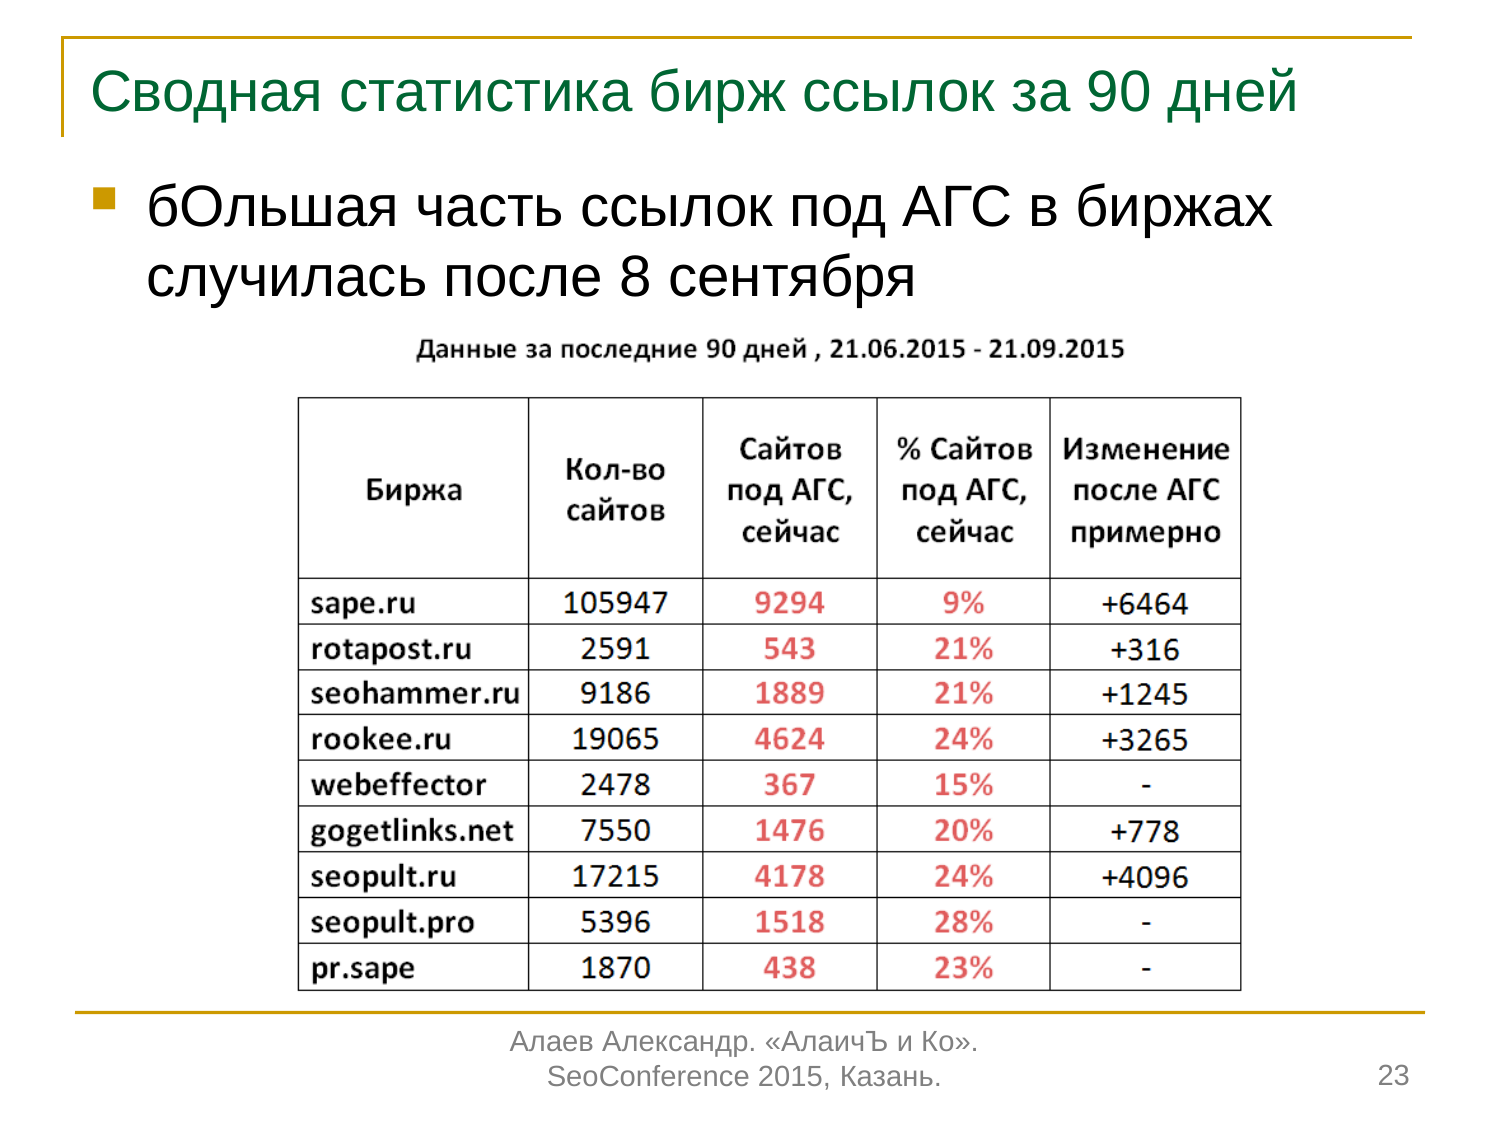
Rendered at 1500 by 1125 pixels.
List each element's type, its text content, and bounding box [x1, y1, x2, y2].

title Сводная статистика бирж ссылок за 90 дней [74, 45, 1426, 160]
slide_number 23 [1074, 1023, 1426, 1100]
list бОльшая часть ссылок под АГС в биржах случилась после 8 сентября [74, 160, 1426, 1006]
picture [288, 326, 1253, 1000]
footer Алаев Александр. «АлаичЪ и Ко». SeoConference 2015, Казань. [466, 1024, 1024, 1101]
